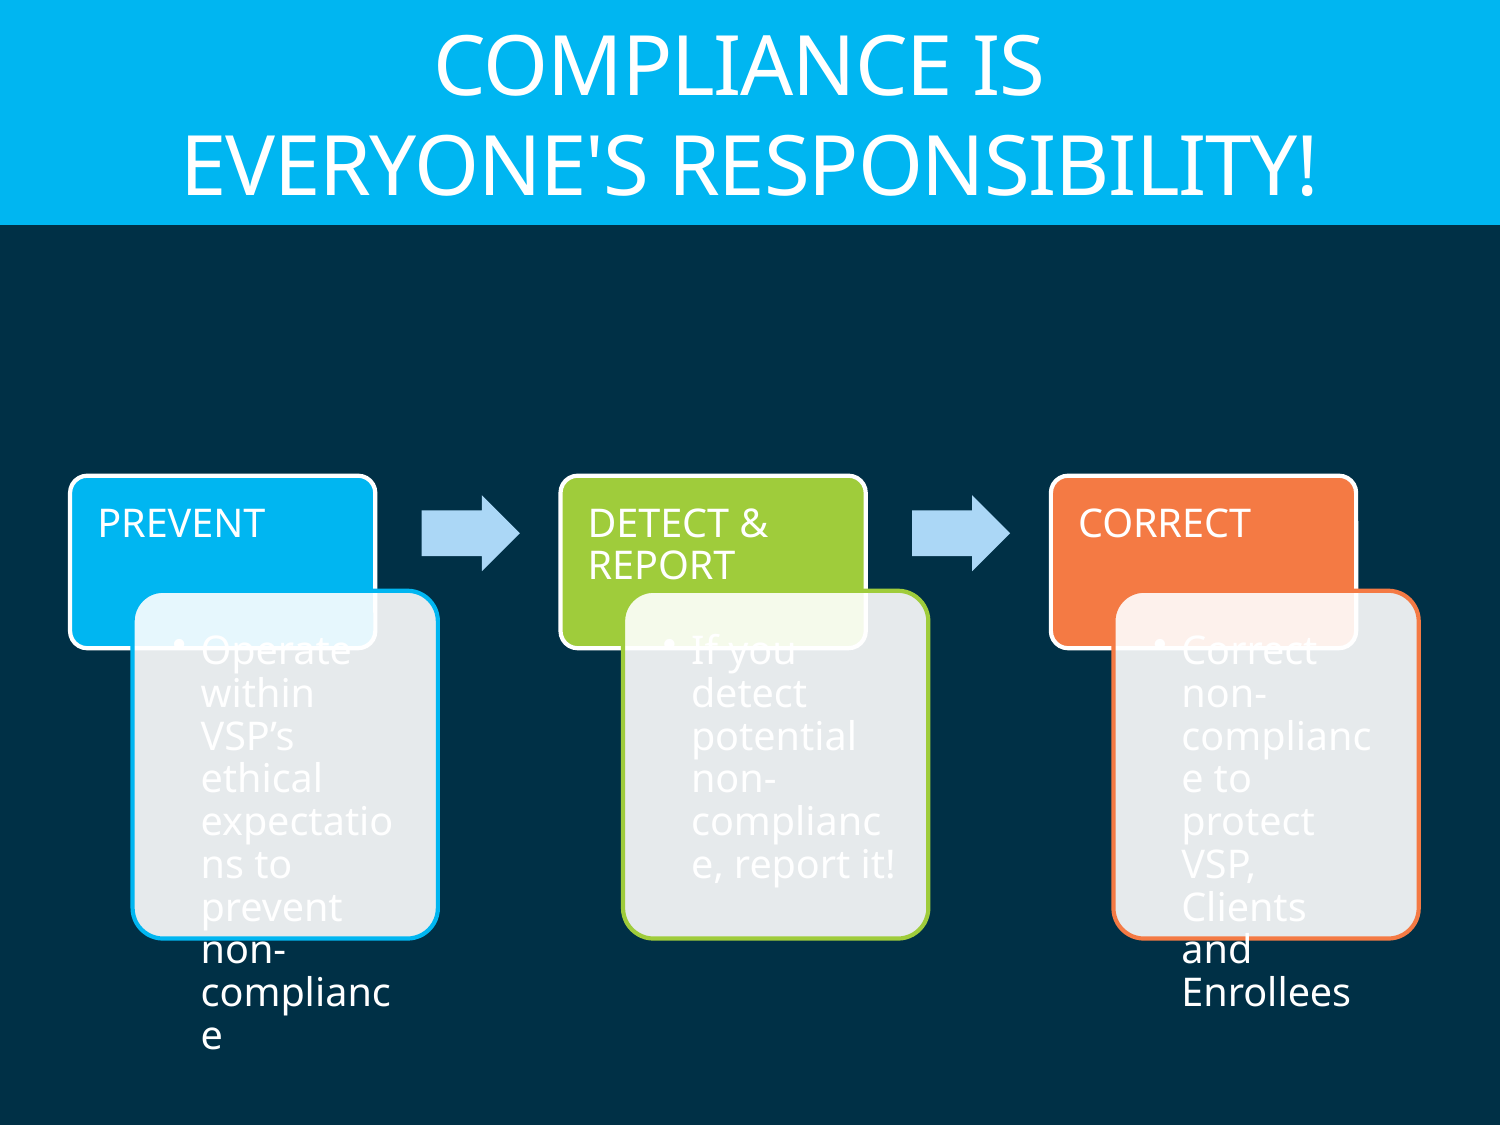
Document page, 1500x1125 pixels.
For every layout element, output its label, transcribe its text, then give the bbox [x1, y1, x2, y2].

title Compliance is Everyone's responsibility! [0, 0, 1500, 225]
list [69, 335, 1420, 1079]
